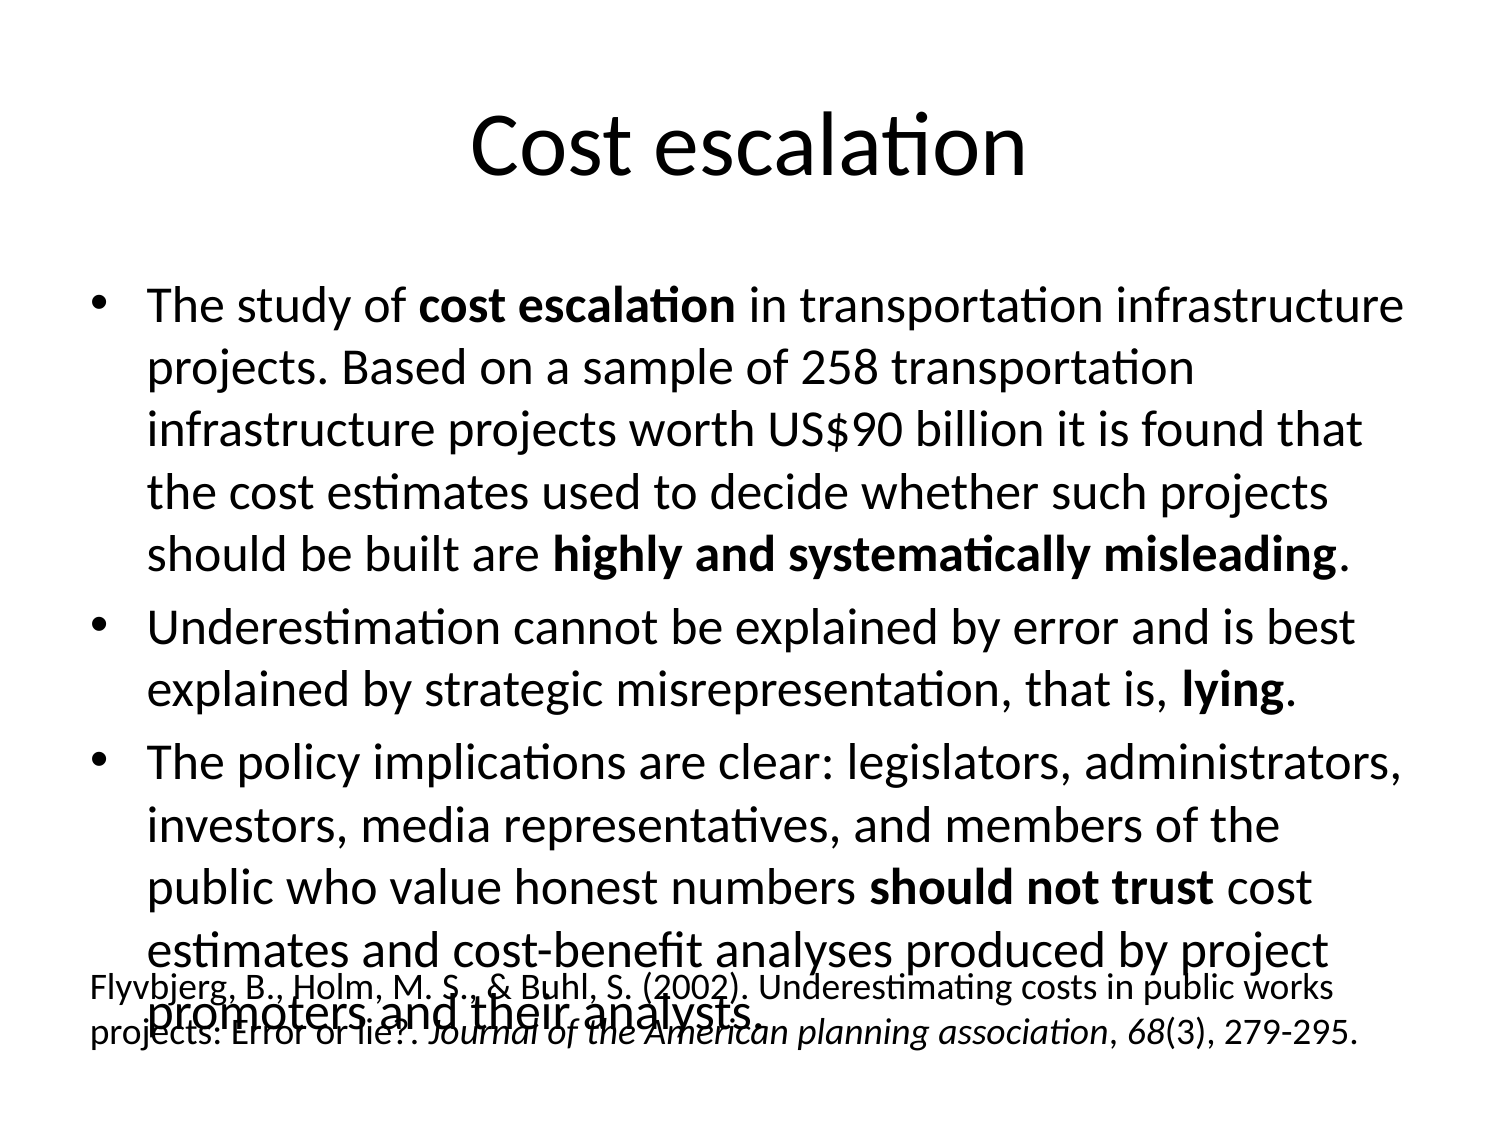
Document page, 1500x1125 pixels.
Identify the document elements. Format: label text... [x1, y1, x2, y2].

title Cost escalation [75, 45, 1425, 233]
text_box Flyvbjerg, B., Holm, M. S., & Buhl, S. (2002). Underestimating costs in public works projects: Error or lie?. Journal of the American planning association, 68(3), 279-295. [75, 954, 1447, 1060]
list The study of cost escalation in transportation infrastructure projects. Based on a sample of 258 transportation infrastructure projects worth US$90 billion it is found that the cost estimates used to decide whether such projects should be built are highly and systematically misleading. Underestimation cannot be explained by error and is best explained by strategic misrepresentation, that is, lying. The policy implications are clear: legislators, administrators, investors, media representatives, and members of the public who value honest numbers should not trust cost estimates and cost-benefit analyses produced by project promoters and their analysts. [75, 262, 1425, 954]
